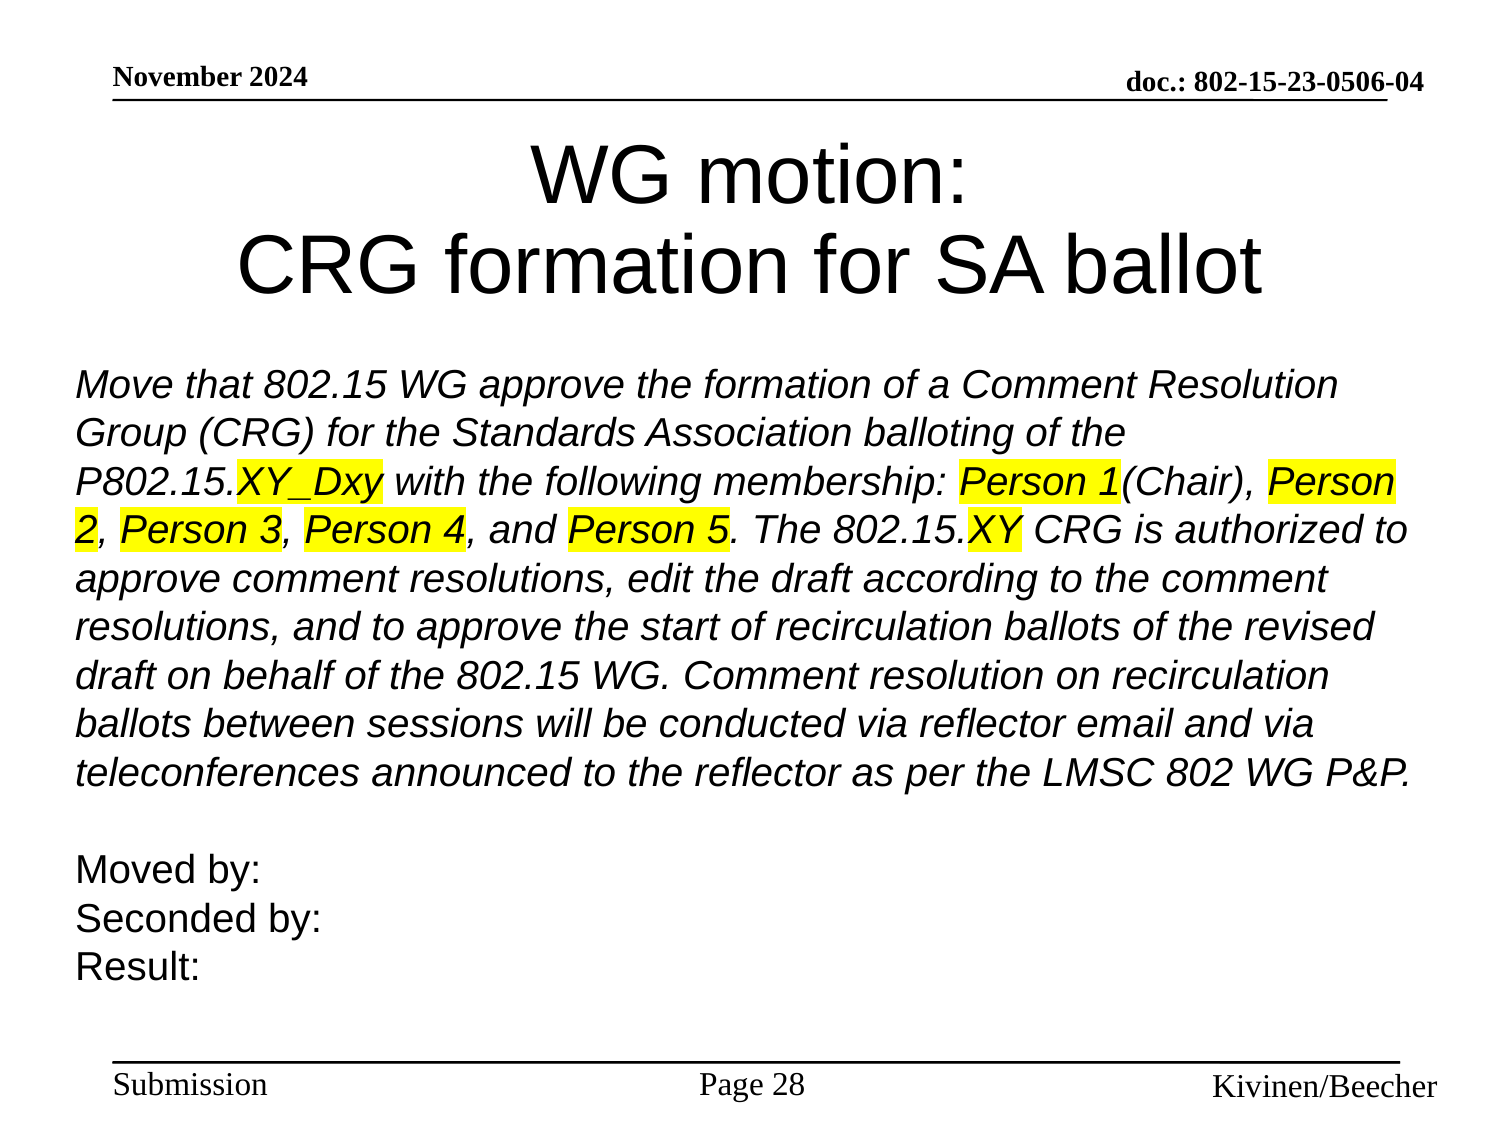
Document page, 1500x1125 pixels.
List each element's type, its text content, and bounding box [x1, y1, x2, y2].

title WG motion: CRG formation for SA ballot [37, 127, 1463, 316]
text_box Move that 802.15 WG approve the formation of a Comment Resolution Group (CRG) for the Standards Association balloting of the P802.15.XY_Dxy with the following membership: Person 1(Chair), Person 2, Person 3, Person 4, and Person 5. The 802.15.XY CRG is authorized to approve comment resolutions, edit the draft according to the comment resolutions, and to approve the start of recirculation ballots of the revised draft on behalf of the 802.15 WG. Comment resolution on recirculation ballots between sessions will be conducted via reflector email and via teleconferences announced to the reflector as per the LMSC 802 WG P&P. Moved by: Seconded by: Result: [74, 357, 1425, 1010]
